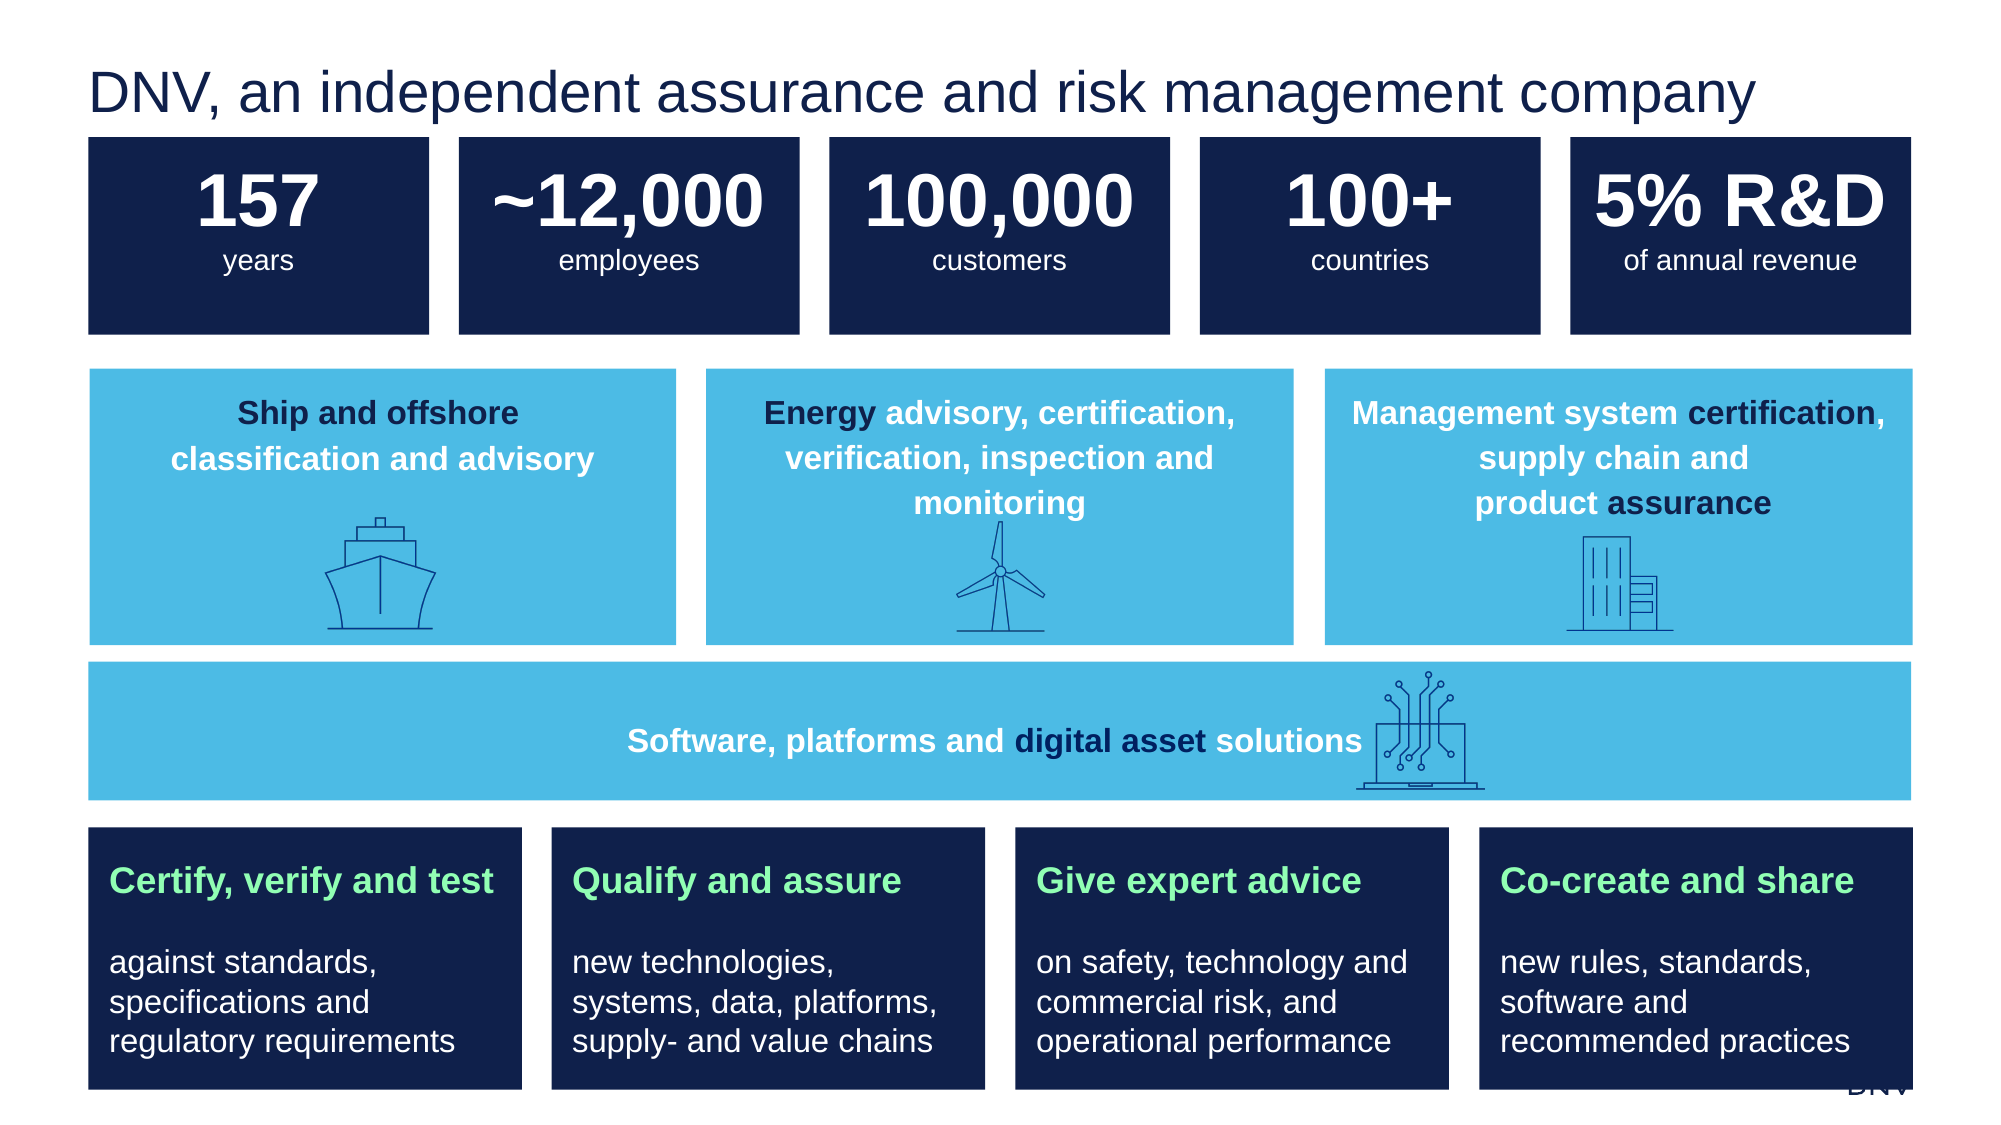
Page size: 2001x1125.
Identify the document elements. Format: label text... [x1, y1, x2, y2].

text_box Ship and offshore classification and advisory [88, 367, 678, 647]
text_box 100+ countries [1199, 137, 1541, 335]
text_box 5% R&D of annual revenue [1570, 137, 1912, 335]
picture [1341, 644, 1501, 804]
text_box Software, platforms and digital asset solutions [86, 660, 1336, 802]
text_box Management system certification, supply chain and product assurance [1323, 366, 1915, 647]
text_box 100,000 customers [829, 137, 1171, 335]
text_box Software, platforms and digital asset solutions [1504, 660, 1913, 802]
picture [937, 516, 1064, 643]
text_box ~12,000 employees [458, 137, 800, 335]
picture [1554, 511, 1686, 643]
text_box Energy advisory, certification, verification, inspection and monitoring [704, 366, 1296, 647]
text_box Certify, verify and test against standards, specifications and regulatory requirements [88, 827, 522, 1090]
picture [304, 491, 456, 643]
text_box Co-create and share new rules, standards, software and recommended practices [1479, 827, 1913, 1090]
text_box Give expert advice on safety, technology and commercial risk, and operational performance [1015, 827, 1449, 1090]
text_box 157 years [88, 137, 430, 335]
text_box Qualify and assure new technologies, systems, data, platforms, supply- and value chains [551, 827, 986, 1090]
title DNV, an independent assurance and risk management company [88, 66, 1912, 220]
